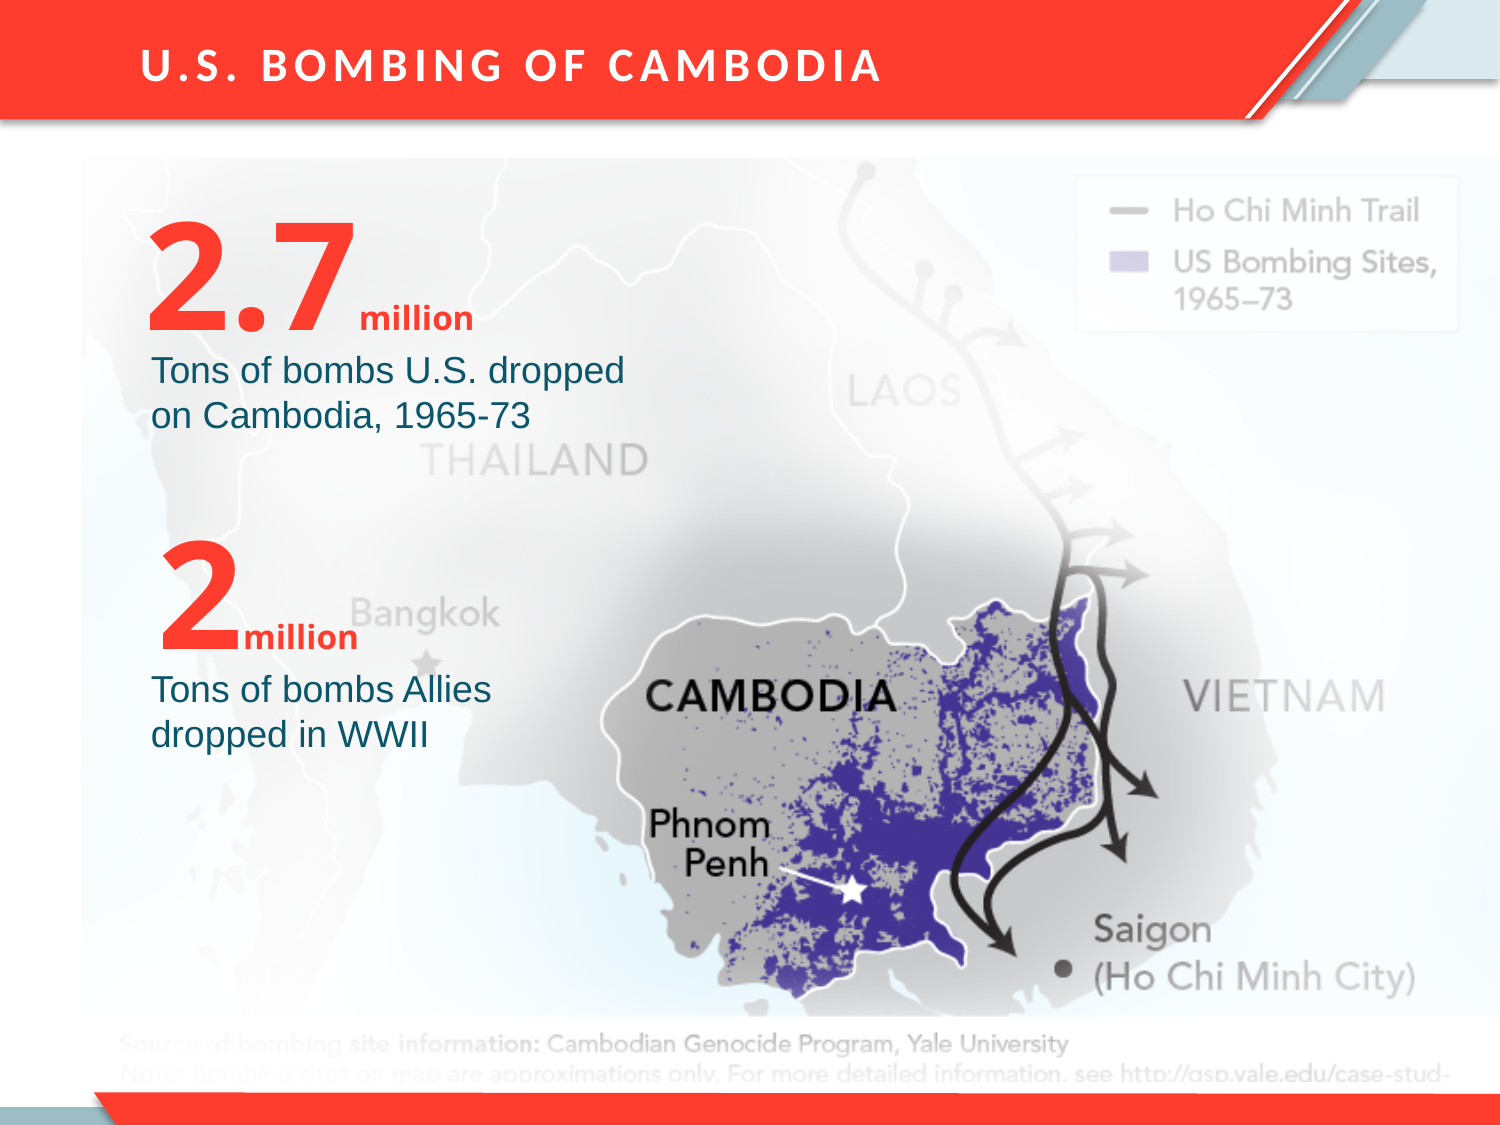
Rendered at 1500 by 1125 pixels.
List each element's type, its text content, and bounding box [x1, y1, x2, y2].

title U.S. BOMBING OF CAMBODIA [125, 21, 995, 100]
picture [80, 157, 1500, 1083]
